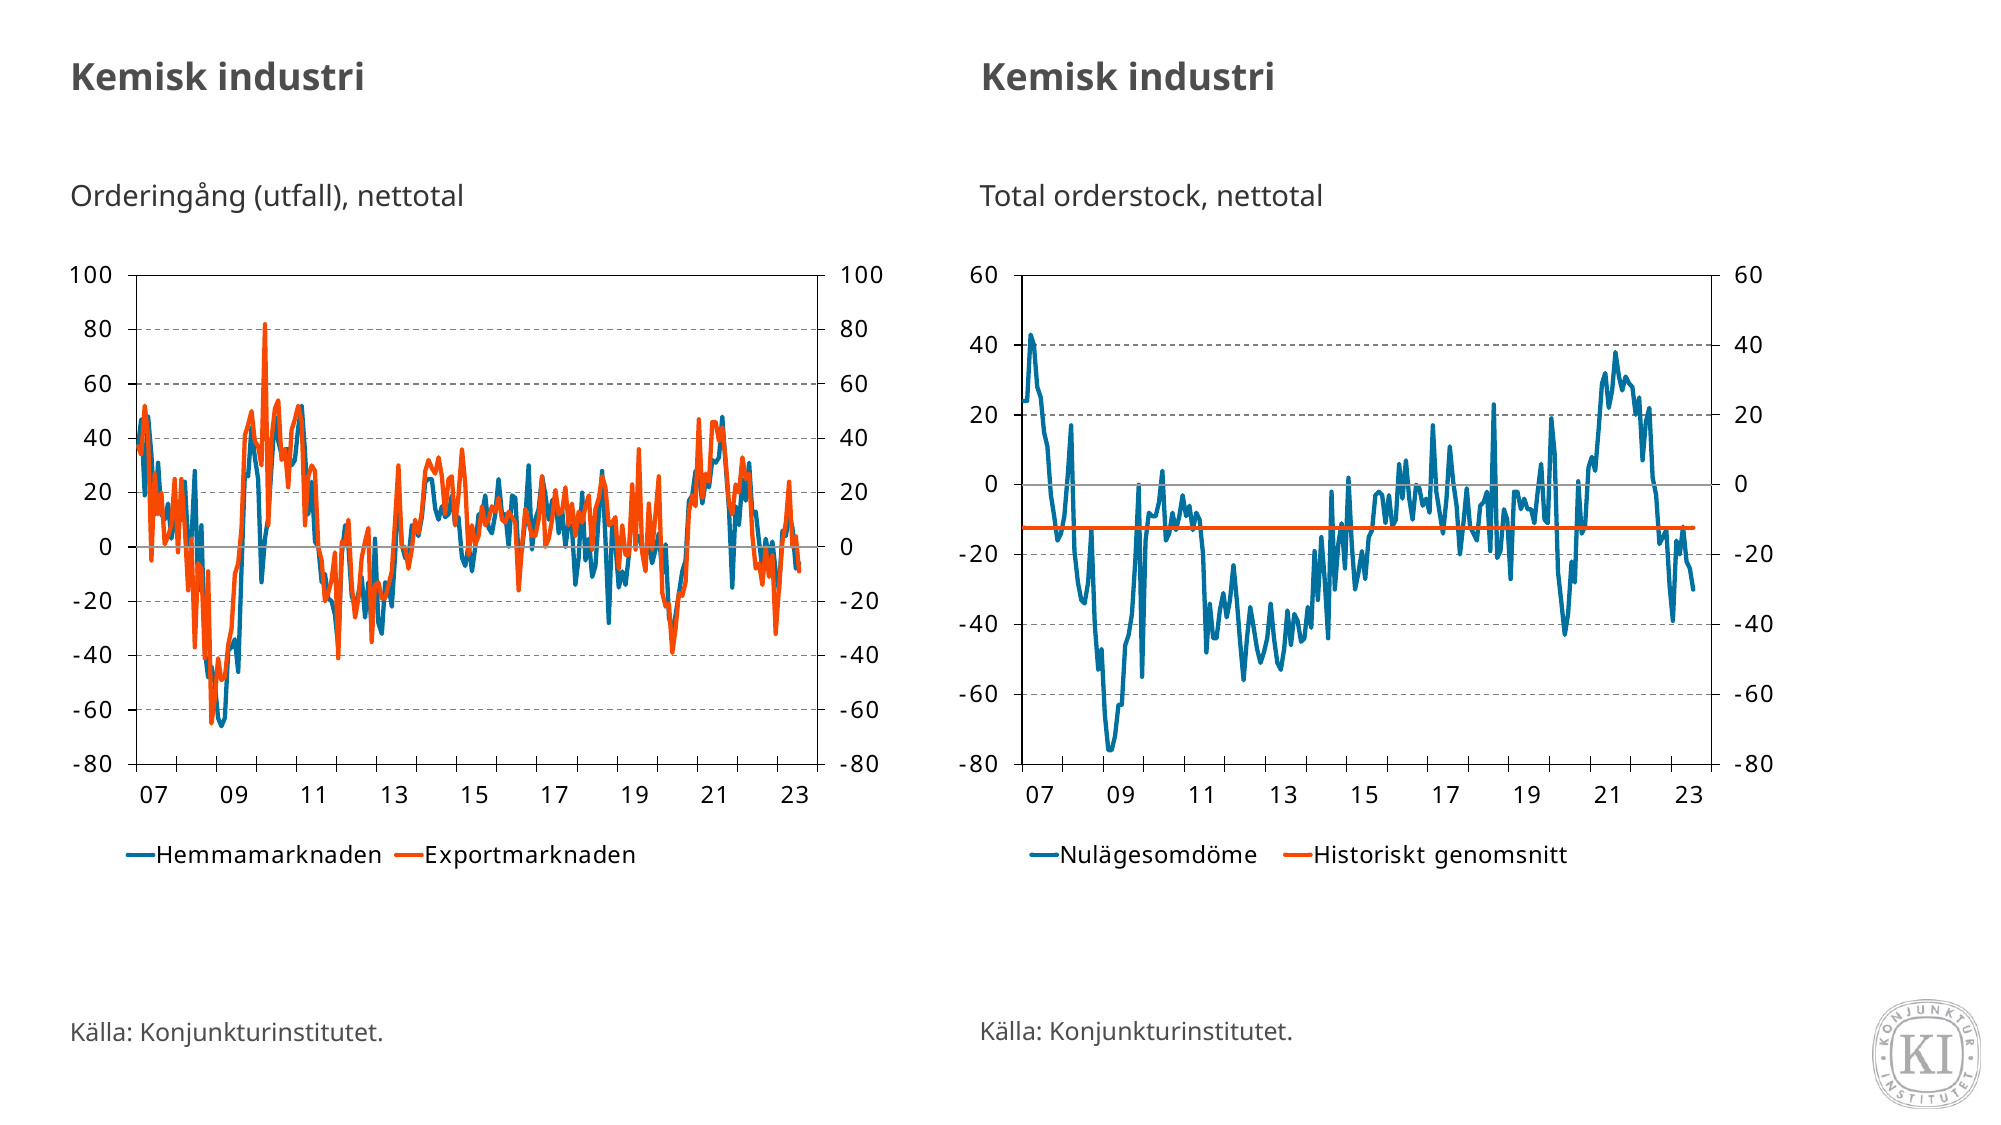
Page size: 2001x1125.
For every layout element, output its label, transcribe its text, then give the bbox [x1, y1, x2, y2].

list Total orderstock, nettotal [964, 137, 1848, 220]
subtitle Källa: Konjunkturinstitutet. [55, 1008, 938, 1106]
list Orderingång (utfall), nettotal [55, 137, 938, 220]
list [941, 249, 1829, 874]
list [51, 249, 939, 874]
title Kemisk industri [55, 45, 938, 128]
list Källa: Konjunkturinstitutet. [964, 1008, 1848, 1106]
list Kemisk industri [965, 45, 1849, 129]
picture [1872, 999, 1981, 1109]
